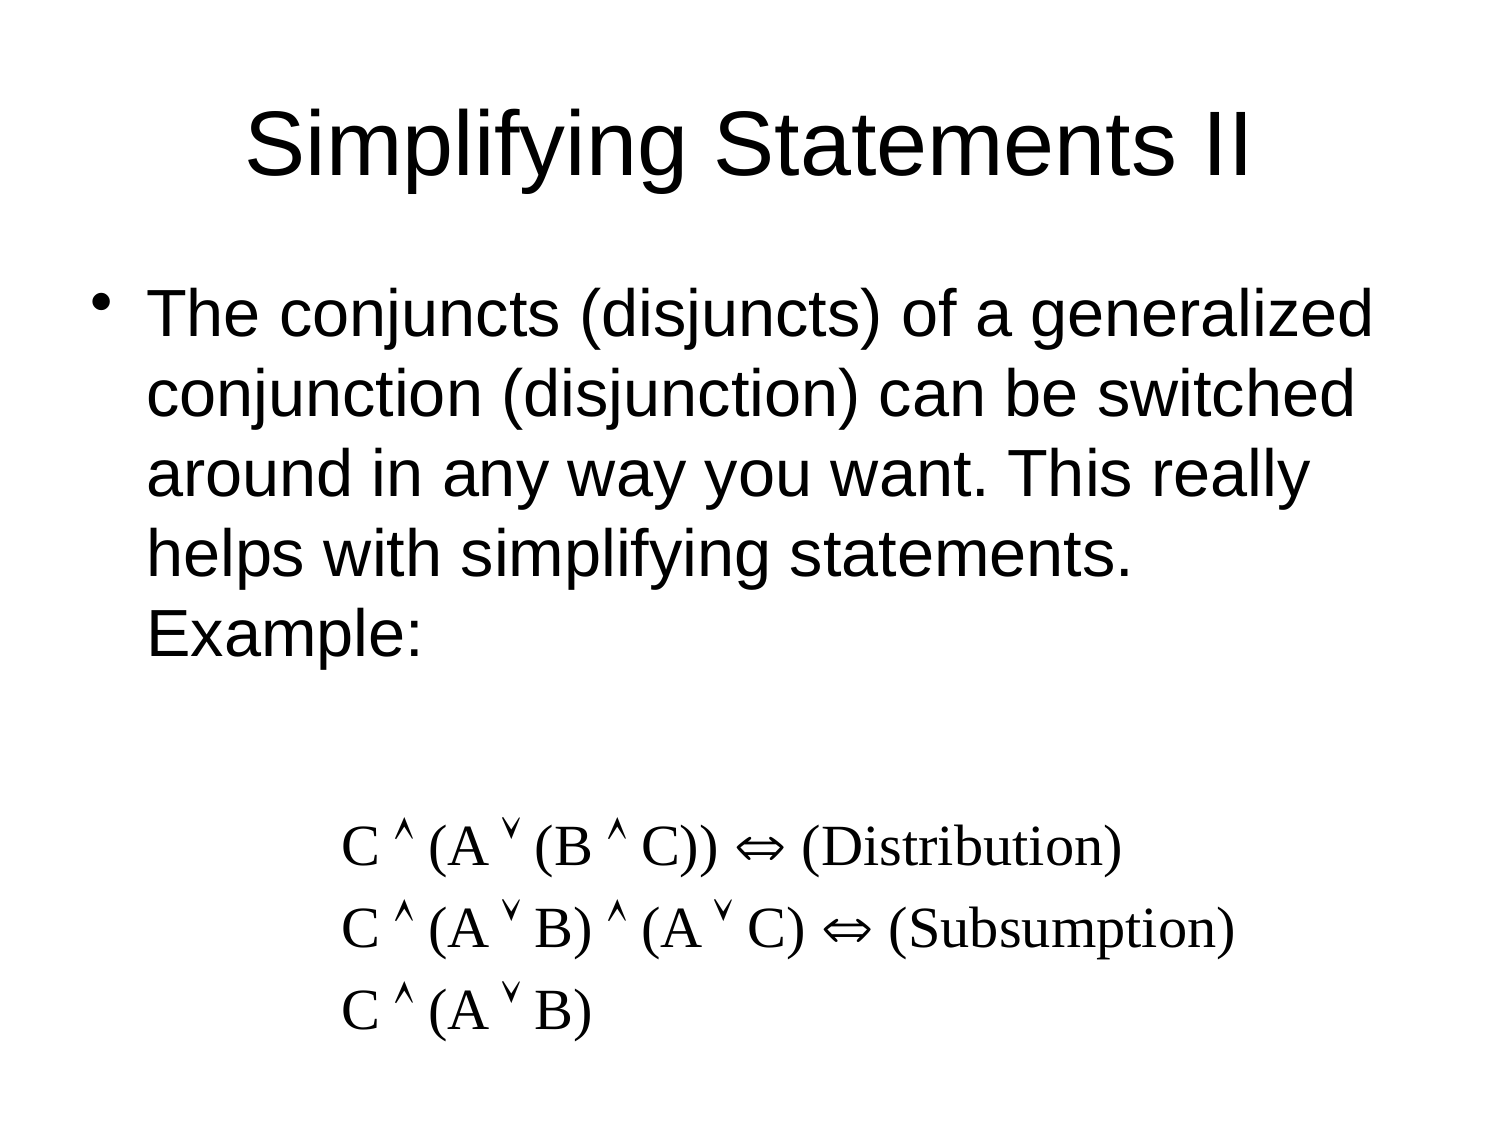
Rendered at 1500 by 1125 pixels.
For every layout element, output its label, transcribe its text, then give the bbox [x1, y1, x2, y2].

title Simplifying Statements II [74, 44, 1426, 233]
text_box C  (A  (B  C))  (Distribution) C  (A  B)  (A  C)  (Subsumption) C  (A  B) [326, 800, 1252, 1049]
list The conjuncts (disjuncts) of a generalized conjunction (disjunction) can be switched around in any way you want. This really helps with simplifying statements. Example: [74, 262, 1426, 731]
